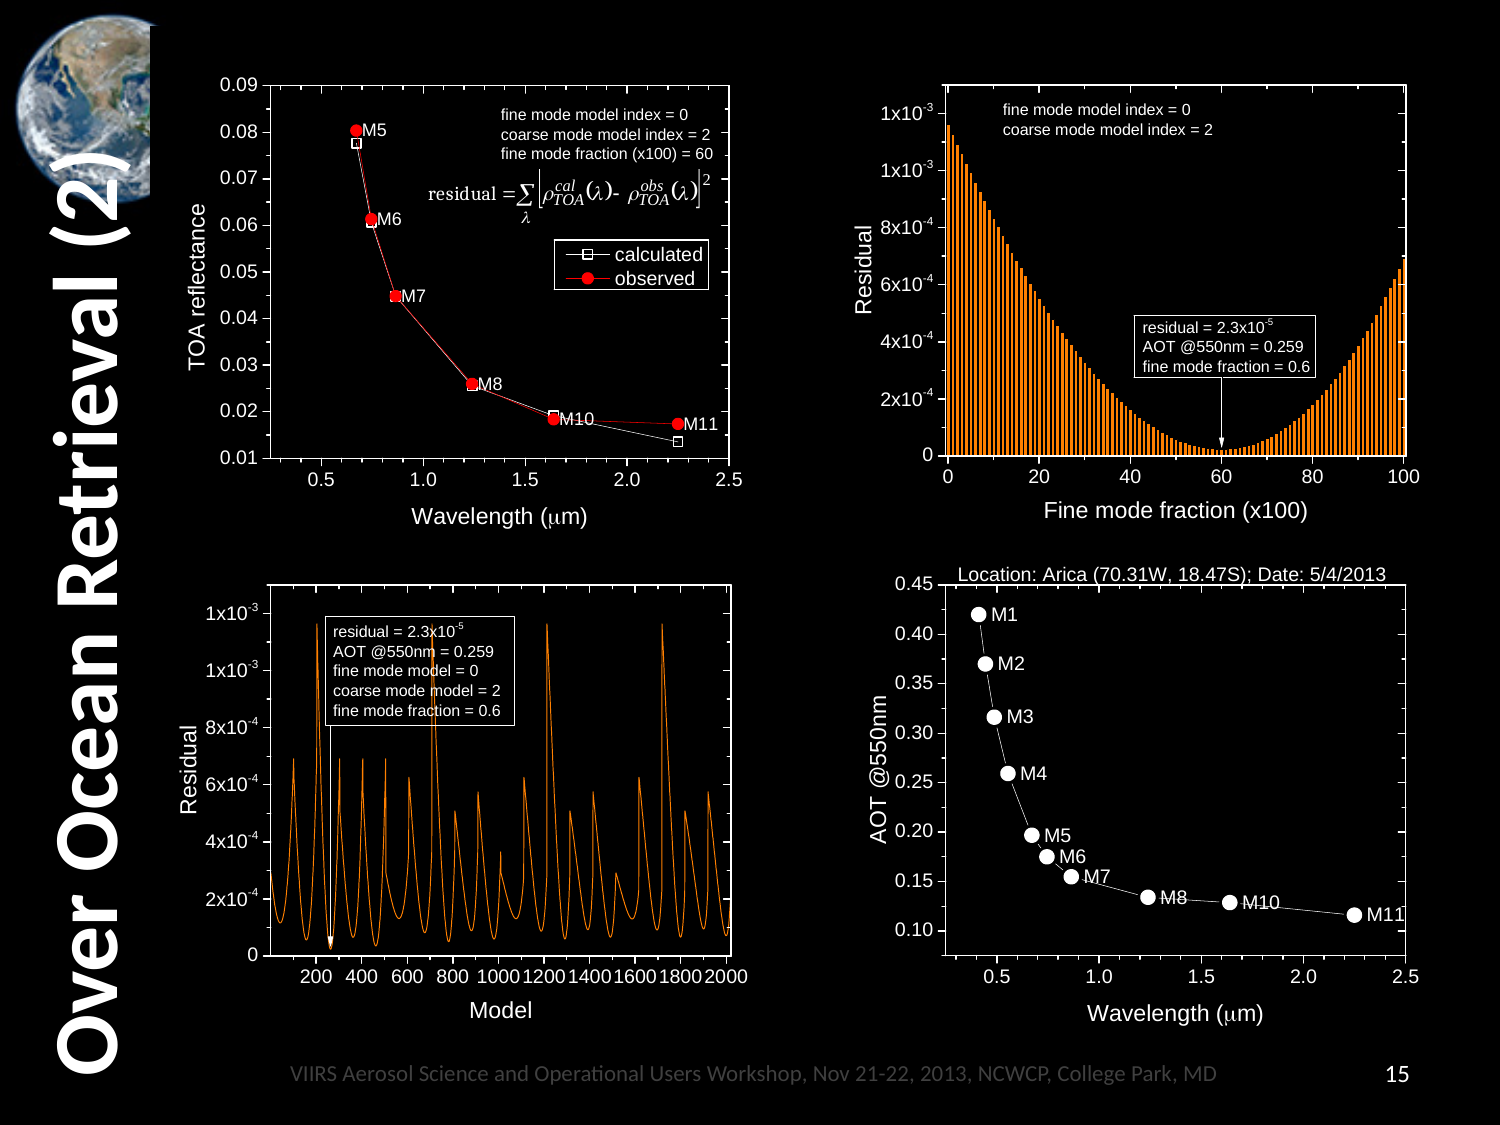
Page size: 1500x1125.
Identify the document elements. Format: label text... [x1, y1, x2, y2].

footer VIIRS Aerosol Science and Operational Users Workshop, Nov 21-22, 2013, NCWCP, College Park, MD [275, 1052, 1238, 1103]
title Over Ocean Retrieval (2) [0, 100, 162, 1125]
picture [0, 0, 1500, 1044]
slide_number 15 [1262, 1052, 1425, 1103]
